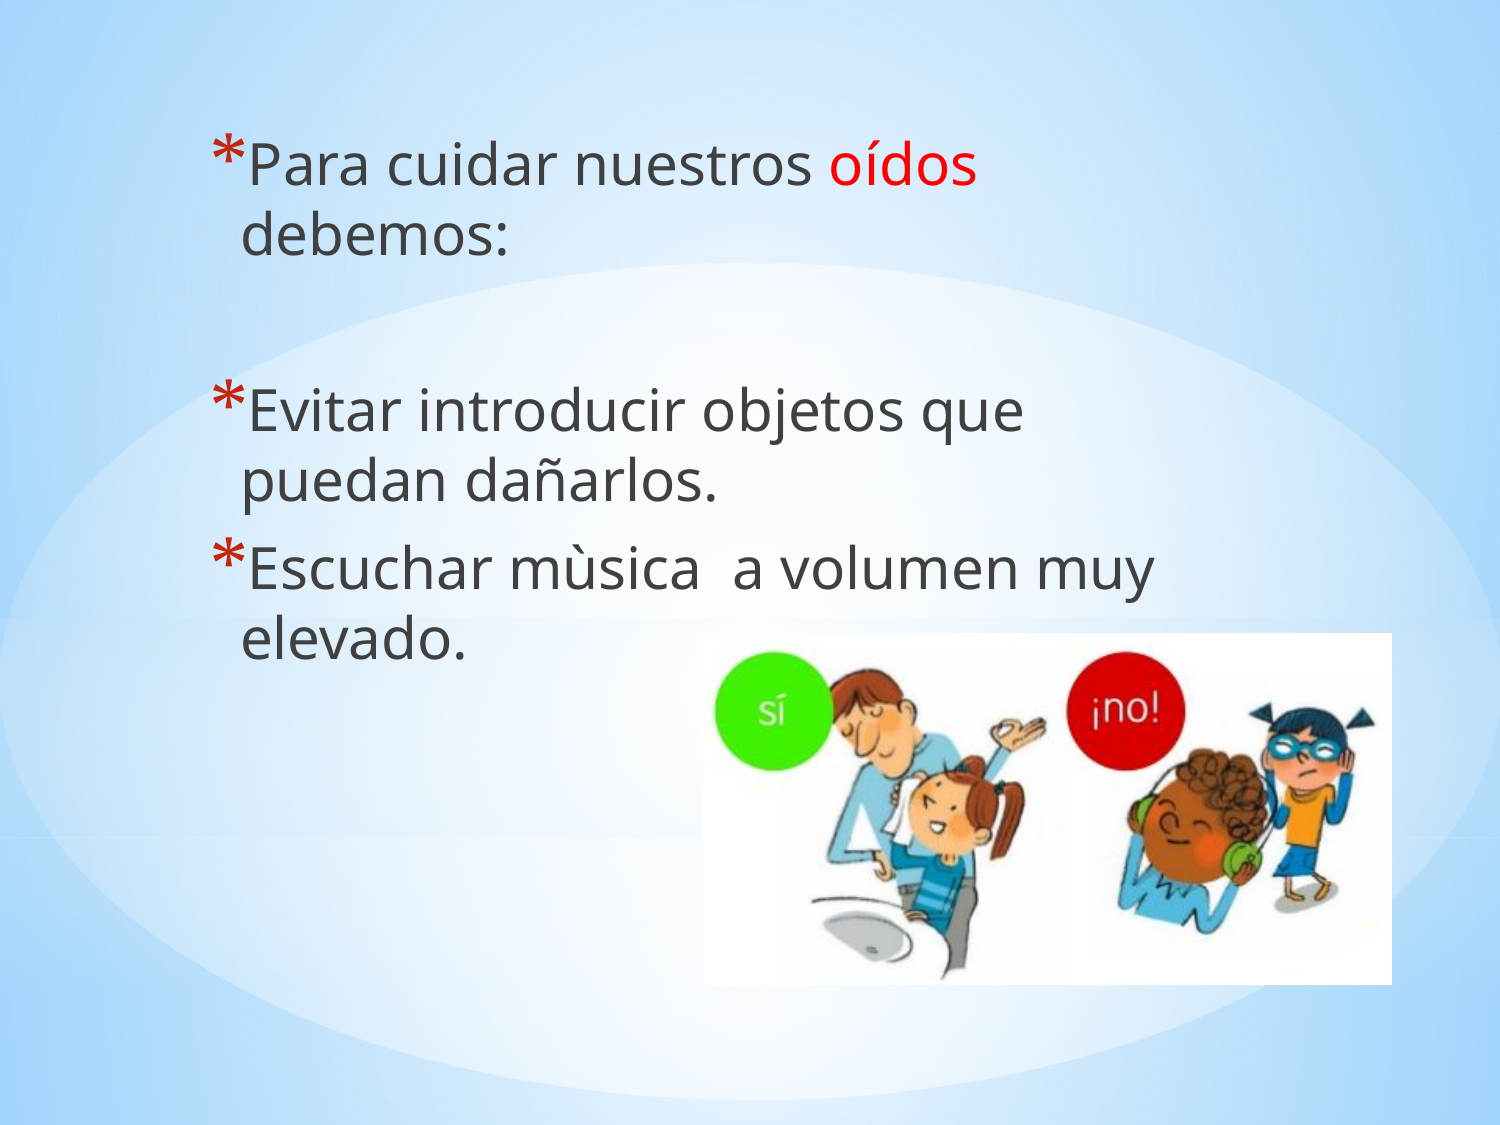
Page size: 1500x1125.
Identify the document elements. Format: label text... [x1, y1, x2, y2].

list Para cuidar nuestros oídos debemos: Evitar introducir objetos que puedan dañarlos. Escuchar mùsica a volumen muy elevado. [187, 120, 1238, 988]
picture [702, 633, 1392, 986]
